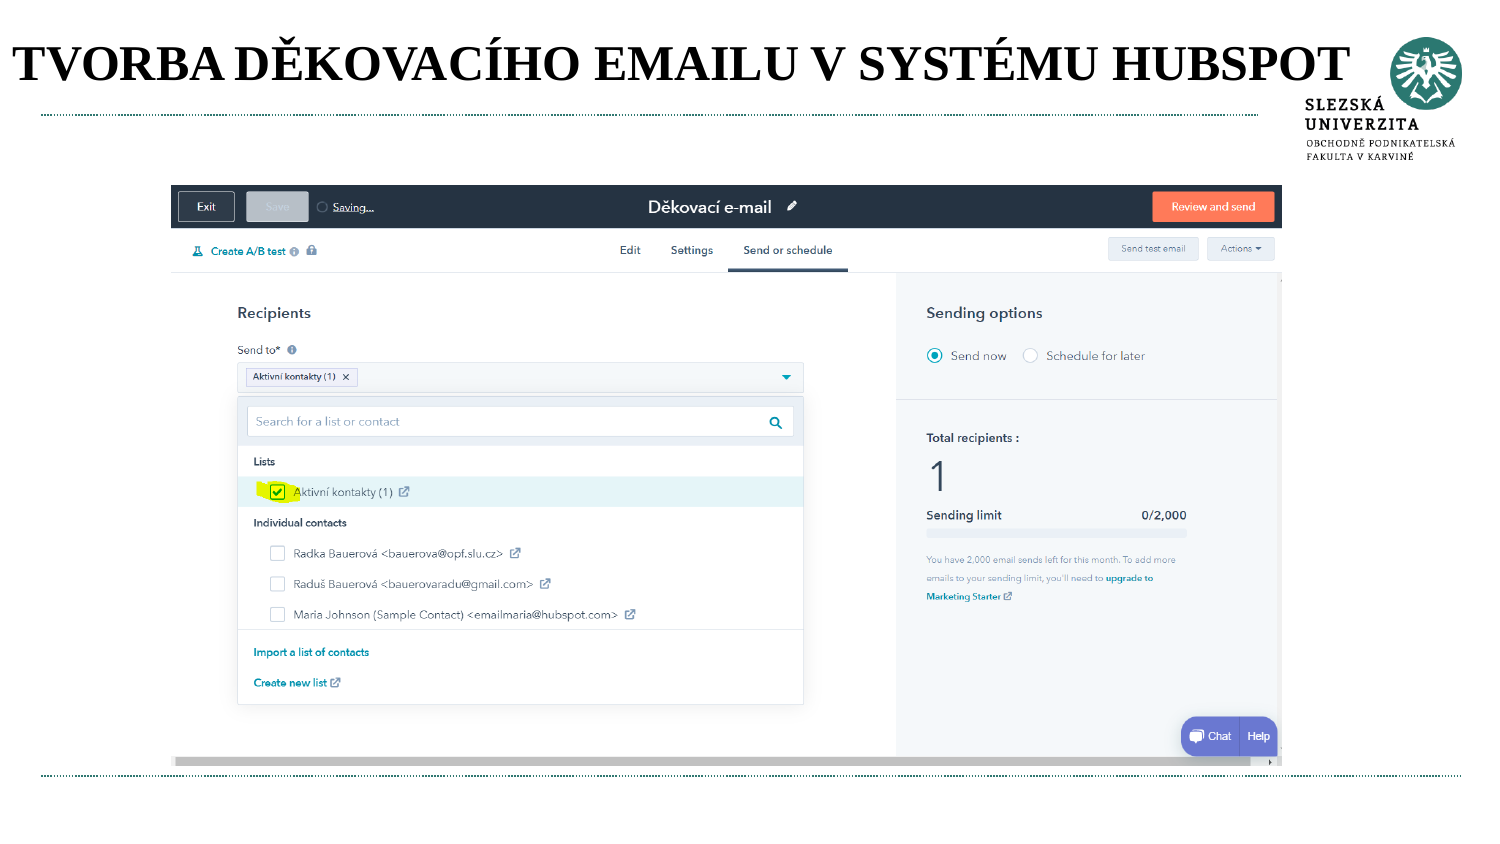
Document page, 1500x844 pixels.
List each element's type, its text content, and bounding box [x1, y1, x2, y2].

title TVORBA DĚKOVACÍHO EMAILU V SYSTÉMU HUBSPOT [0, 23, 1367, 118]
picture [1305, 37, 1462, 160]
picture [170, 185, 1282, 767]
